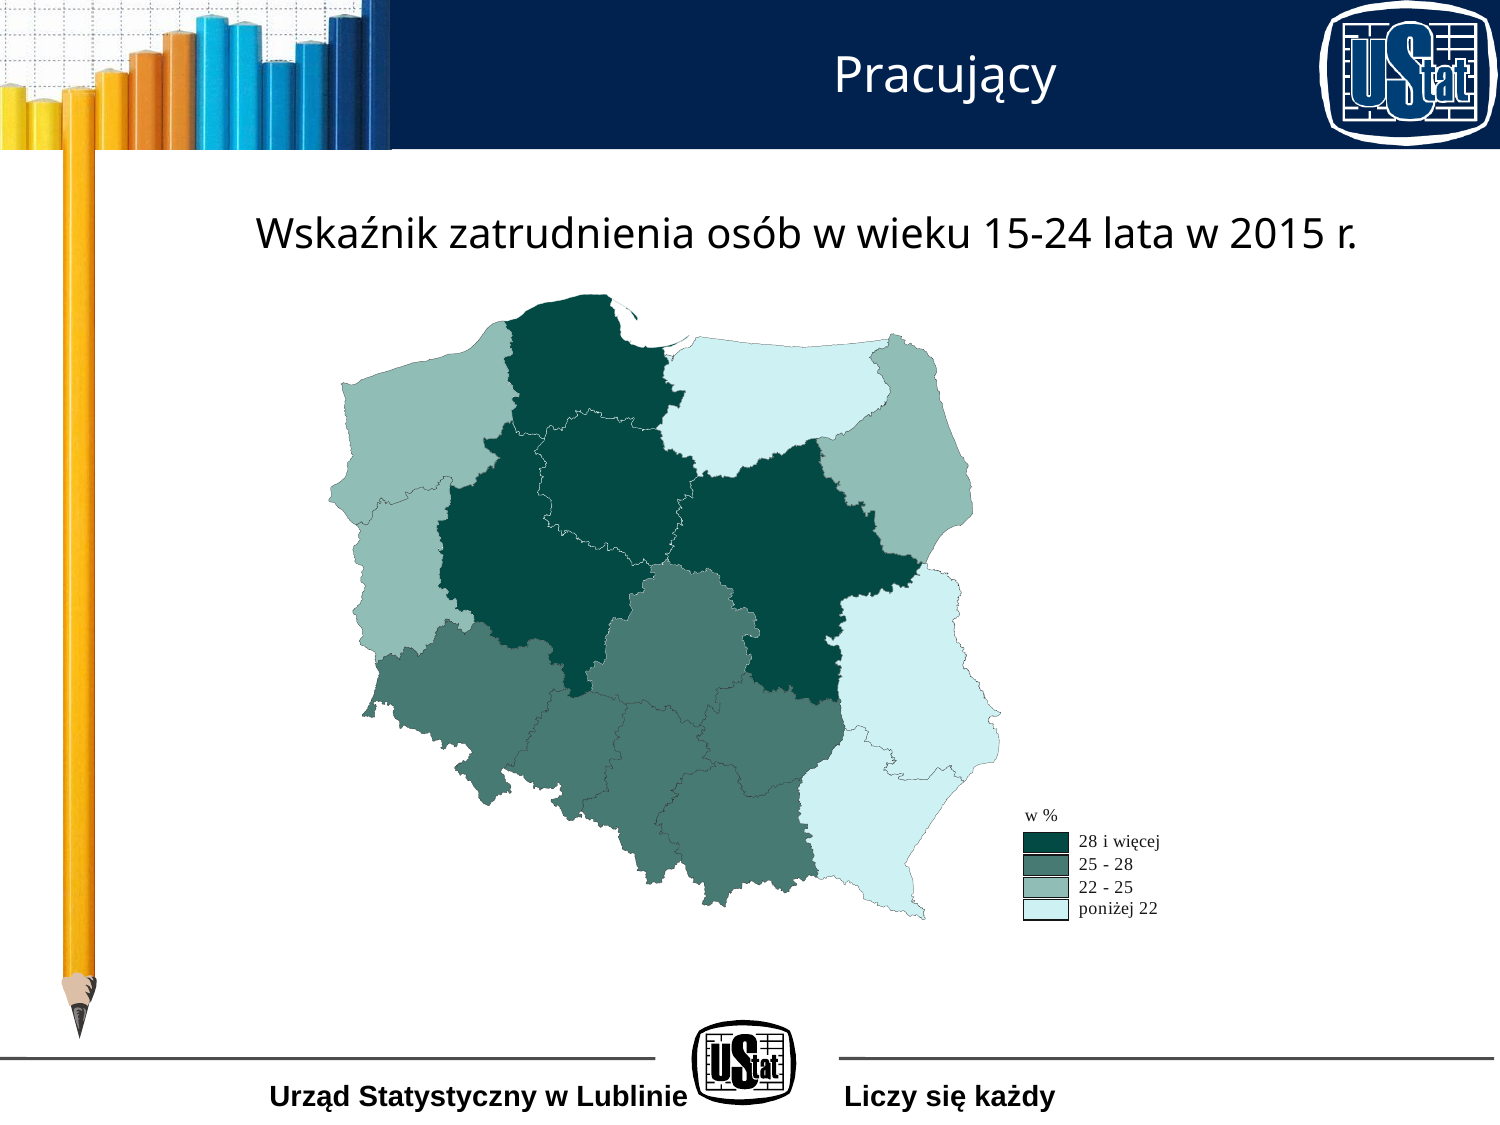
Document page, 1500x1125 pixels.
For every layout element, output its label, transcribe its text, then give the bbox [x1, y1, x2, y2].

picture [236, 36, 240, 76]
picture [0, 0, 393, 150]
picture [326, 291, 1170, 930]
picture [258, 77, 266, 150]
picture [1316, 0, 1500, 149]
picture [235, 77, 241, 150]
text_box Pracujący [397, 0, 1312, 150]
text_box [59, 93, 99, 1017]
text_box Wskaźnik zatrudnienia osób w wieku 15-24 lata w 2015 r. [115, 174, 1499, 265]
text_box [0, 1018, 1495, 1122]
